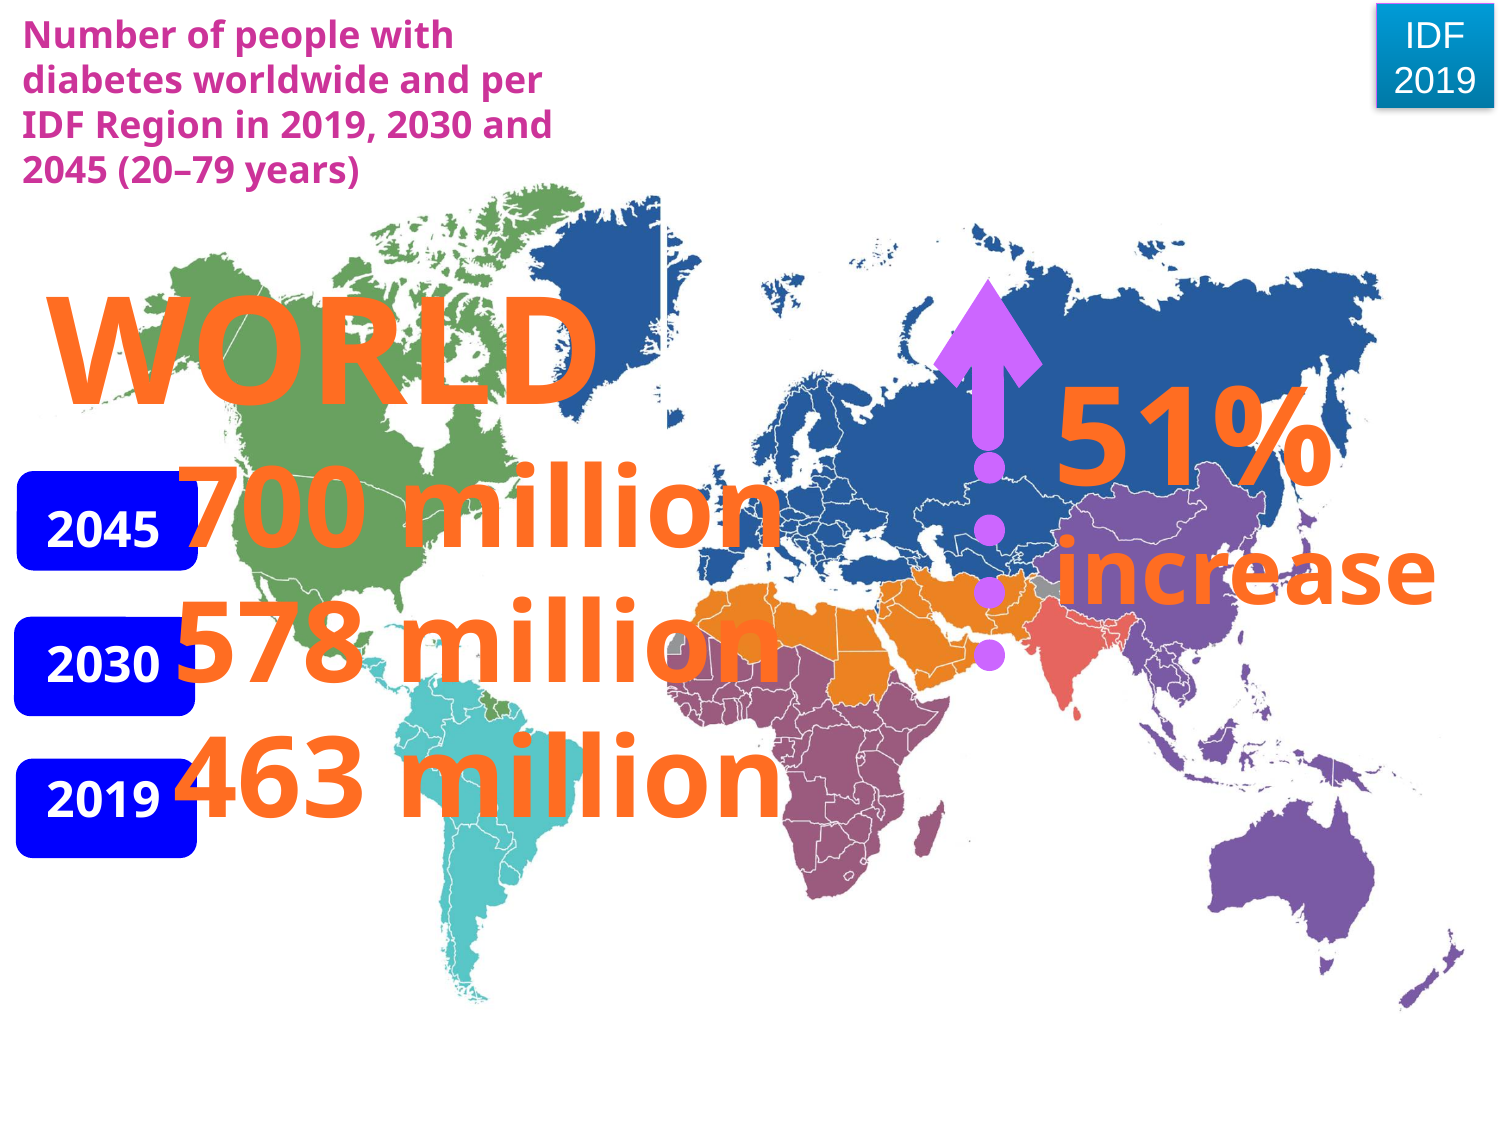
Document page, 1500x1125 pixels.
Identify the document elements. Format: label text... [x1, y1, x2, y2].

text_box IDF 2019 [1376, 3, 1495, 108]
text_box Number of people with diabetes worldwide and per IDF Region in 2019, 2030 and 2045 (20–79 years) [7, 3, 604, 149]
picture [0, 150, 1500, 1035]
